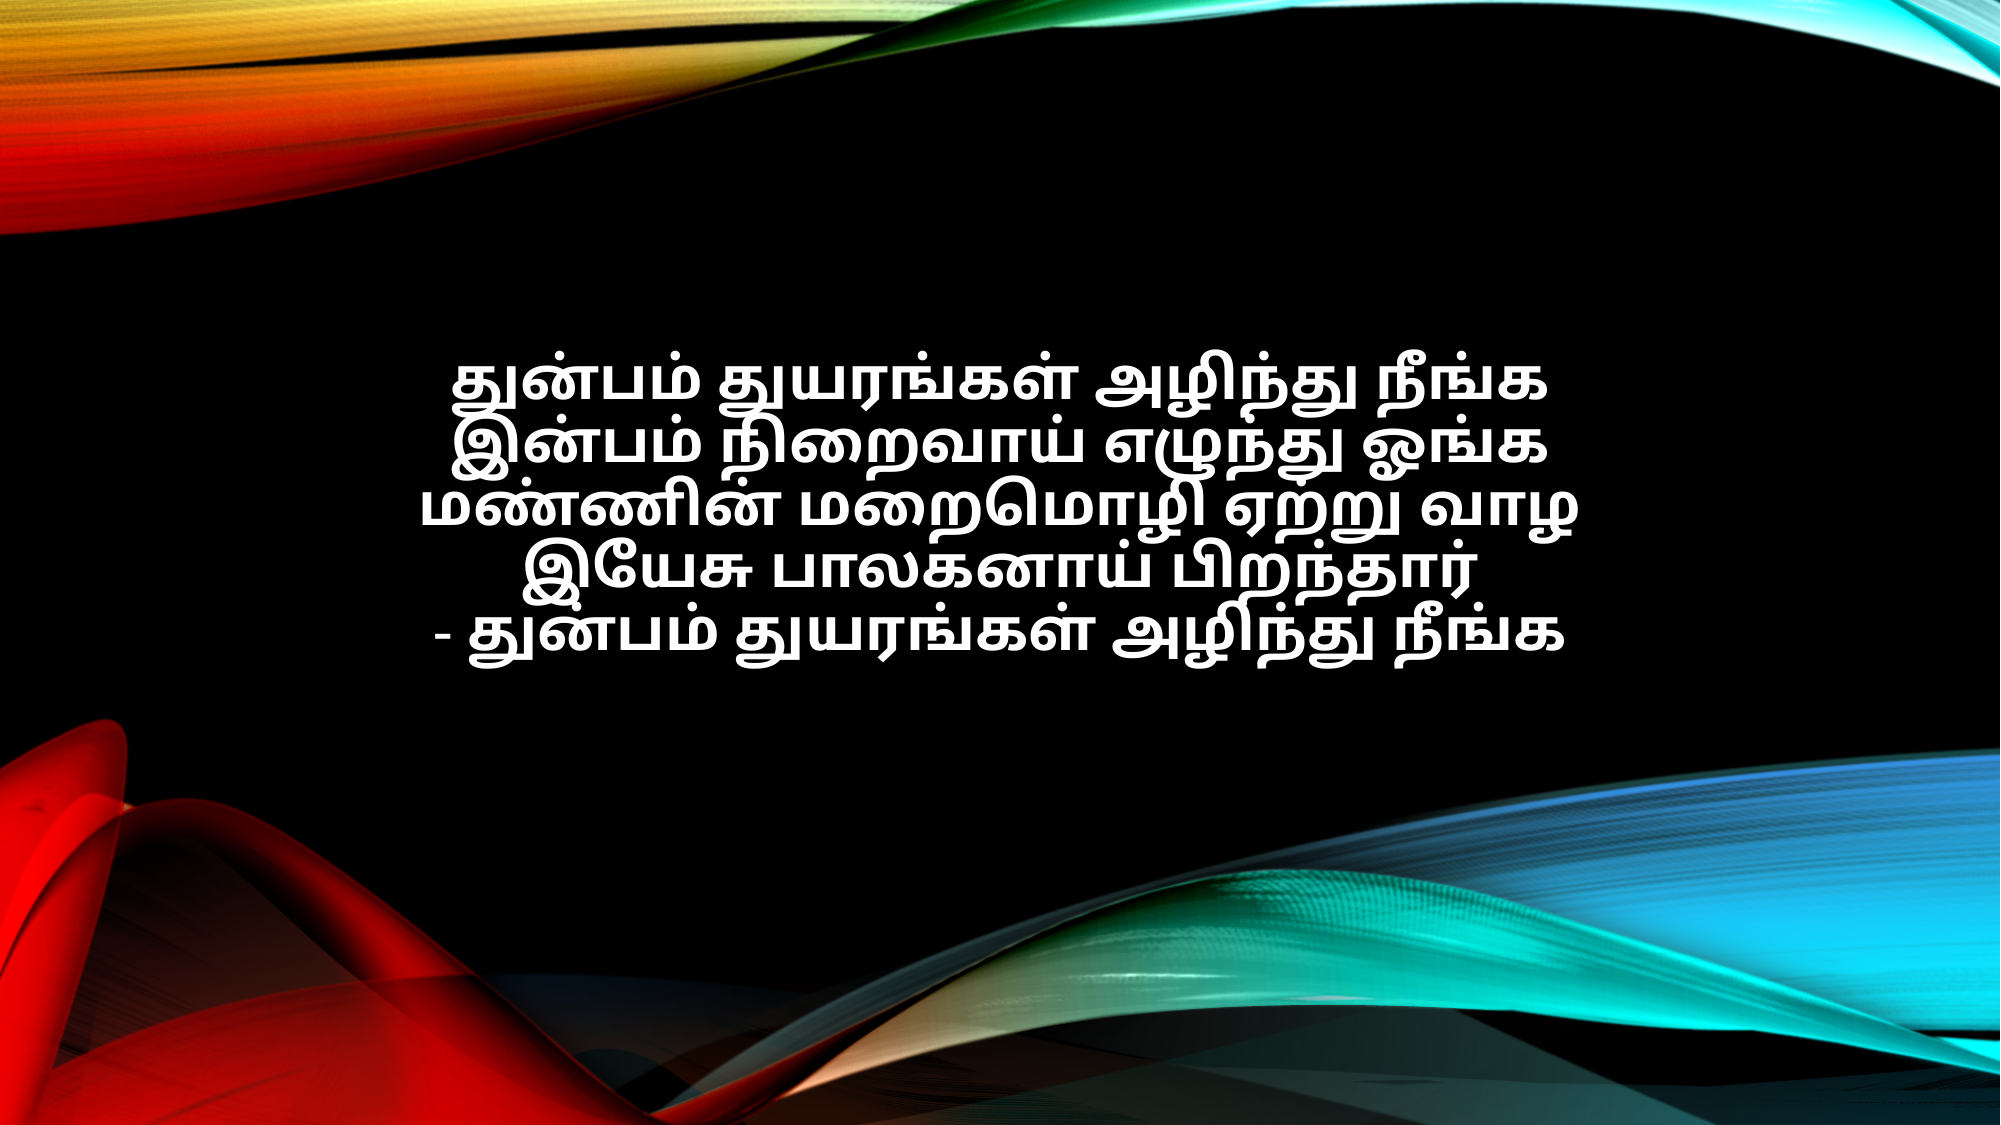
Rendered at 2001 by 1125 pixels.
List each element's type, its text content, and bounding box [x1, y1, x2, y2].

subtitle துன்பம் துயரங்கள் அழிந்து நீங்க இன்பம் நிறைவாய் எழுந்து ஓங்க மண்ணின் மறைமொழி ஏற்று வாழ இயேசு பாலகனாய் பிறந்தார் - துன்பம் துயரங்கள் அழிந்து நீங்க [0, 0, 2000, 1125]
